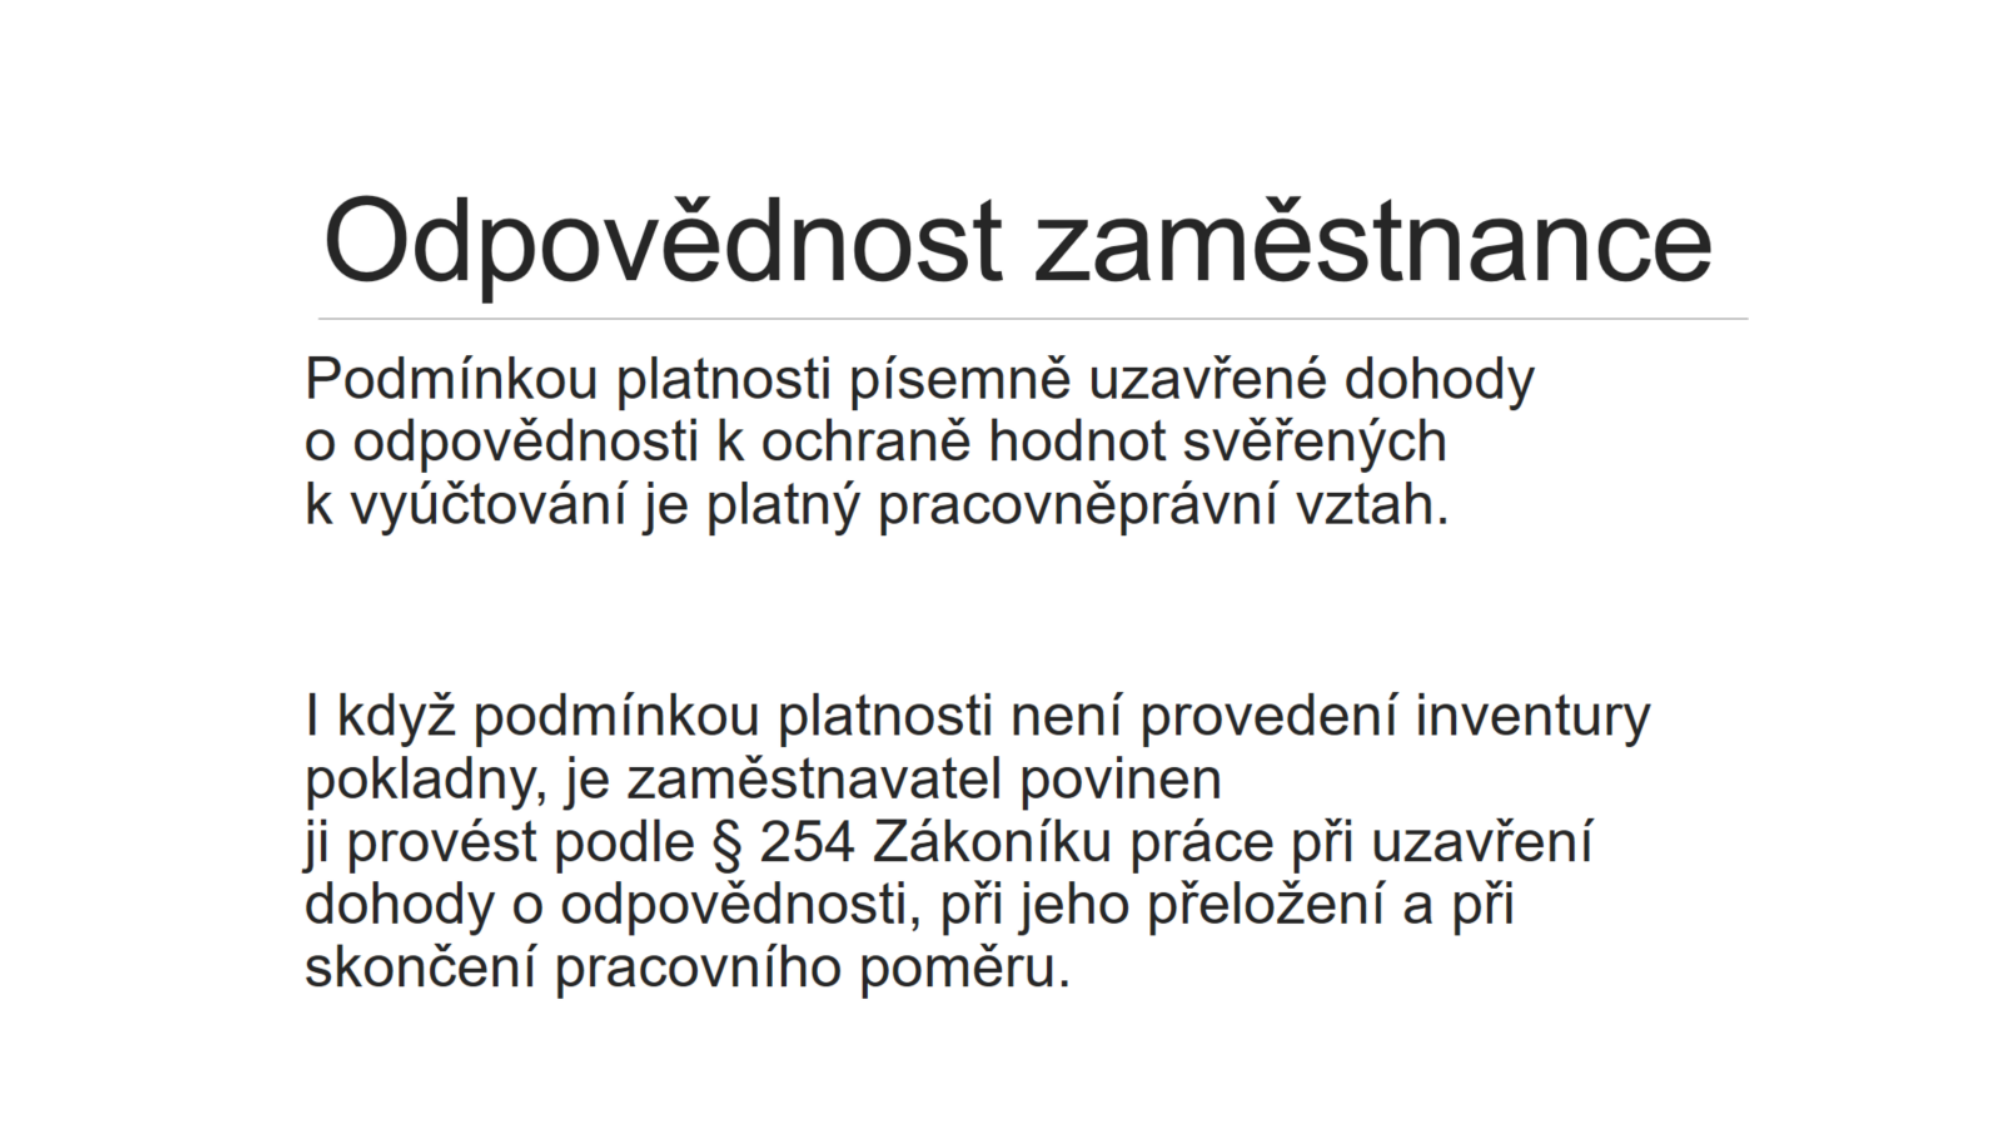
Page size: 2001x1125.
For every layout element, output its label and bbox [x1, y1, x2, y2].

picture [251, 101, 1749, 1024]
